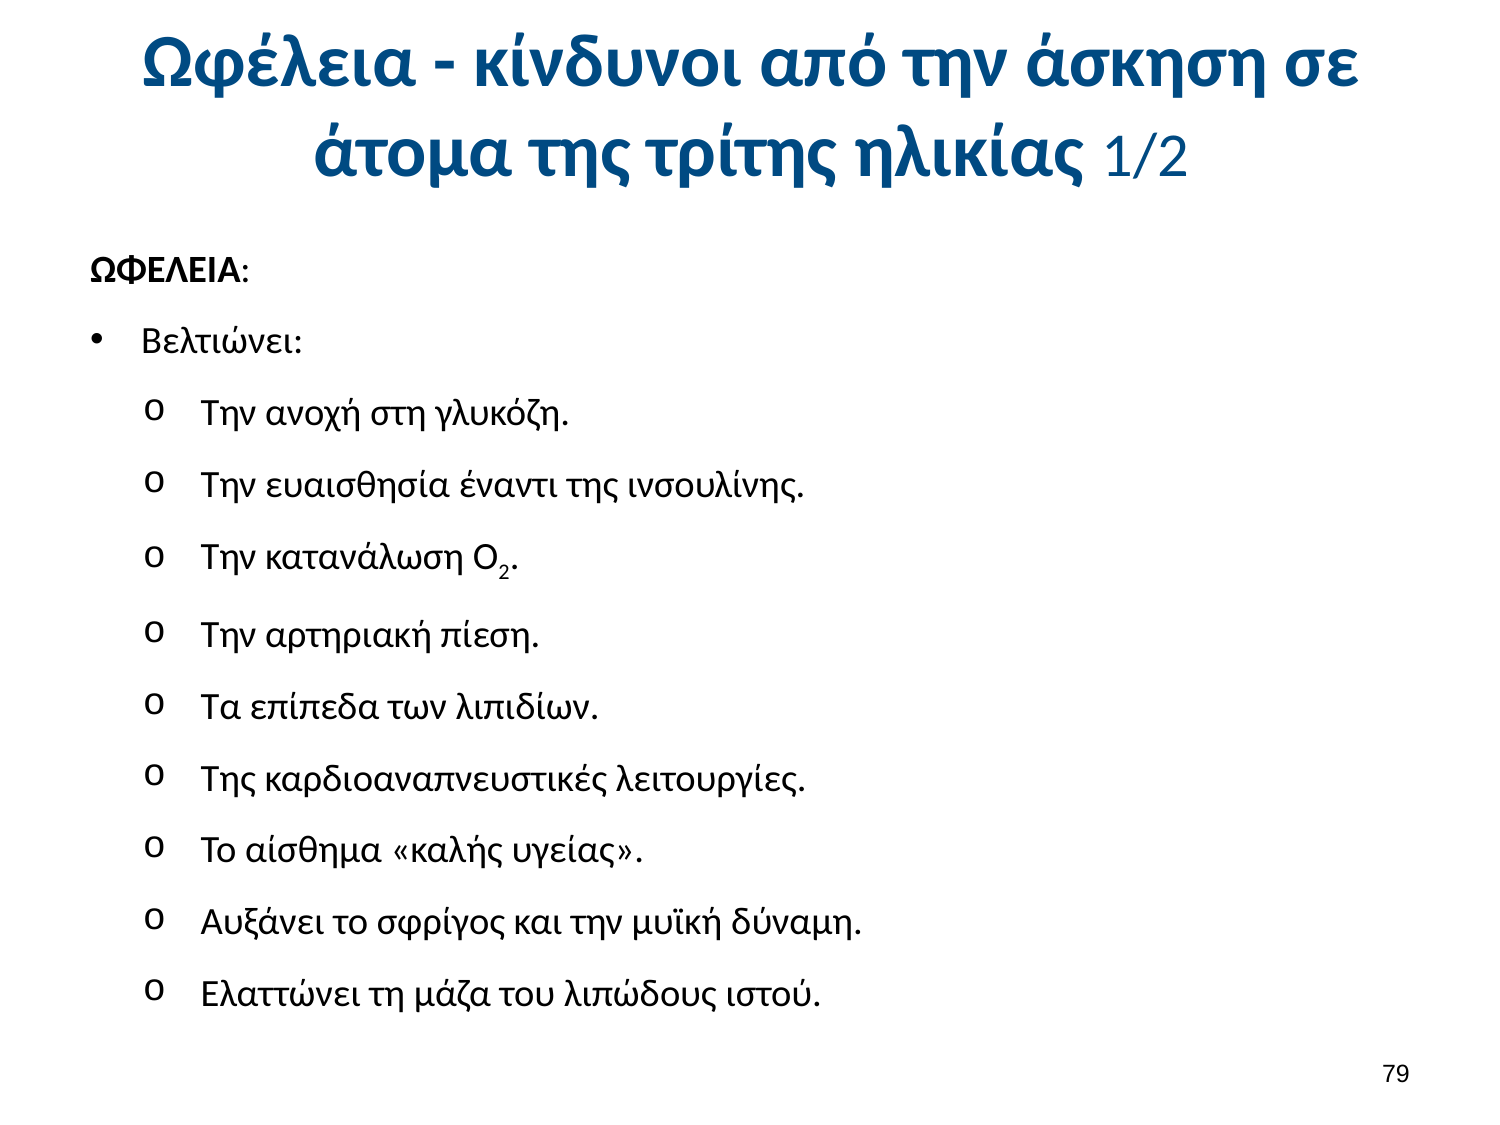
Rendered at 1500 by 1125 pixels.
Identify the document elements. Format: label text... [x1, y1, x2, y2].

list ΩΦΕΛΕΙΑ: Βελτιώνει: Την ανοχή στη γλυκόζη. Την ευαισθησία έναντι της ινσουλίνης. Την κατανάλωση Ο2. Την αρτηριακή πίεση. Τα επίπεδα των λιπιδίων. Της καρδιοαναπνευστικές λειτουργίες. Το αίσθημα «καλής υγείας». Αυξάνει το σφρίγος και την μυϊκή δύναμη. Ελαττώνει τη μάζα του λιπώδους ιστού. [75, 231, 1425, 1024]
slide_number 78 [1074, 1042, 1425, 1103]
title Ωφέλεια - κίνδυνοι από την άσκηση σε άτομα της τρίτης ηλικίας 1/2 [76, 19, 1427, 185]
